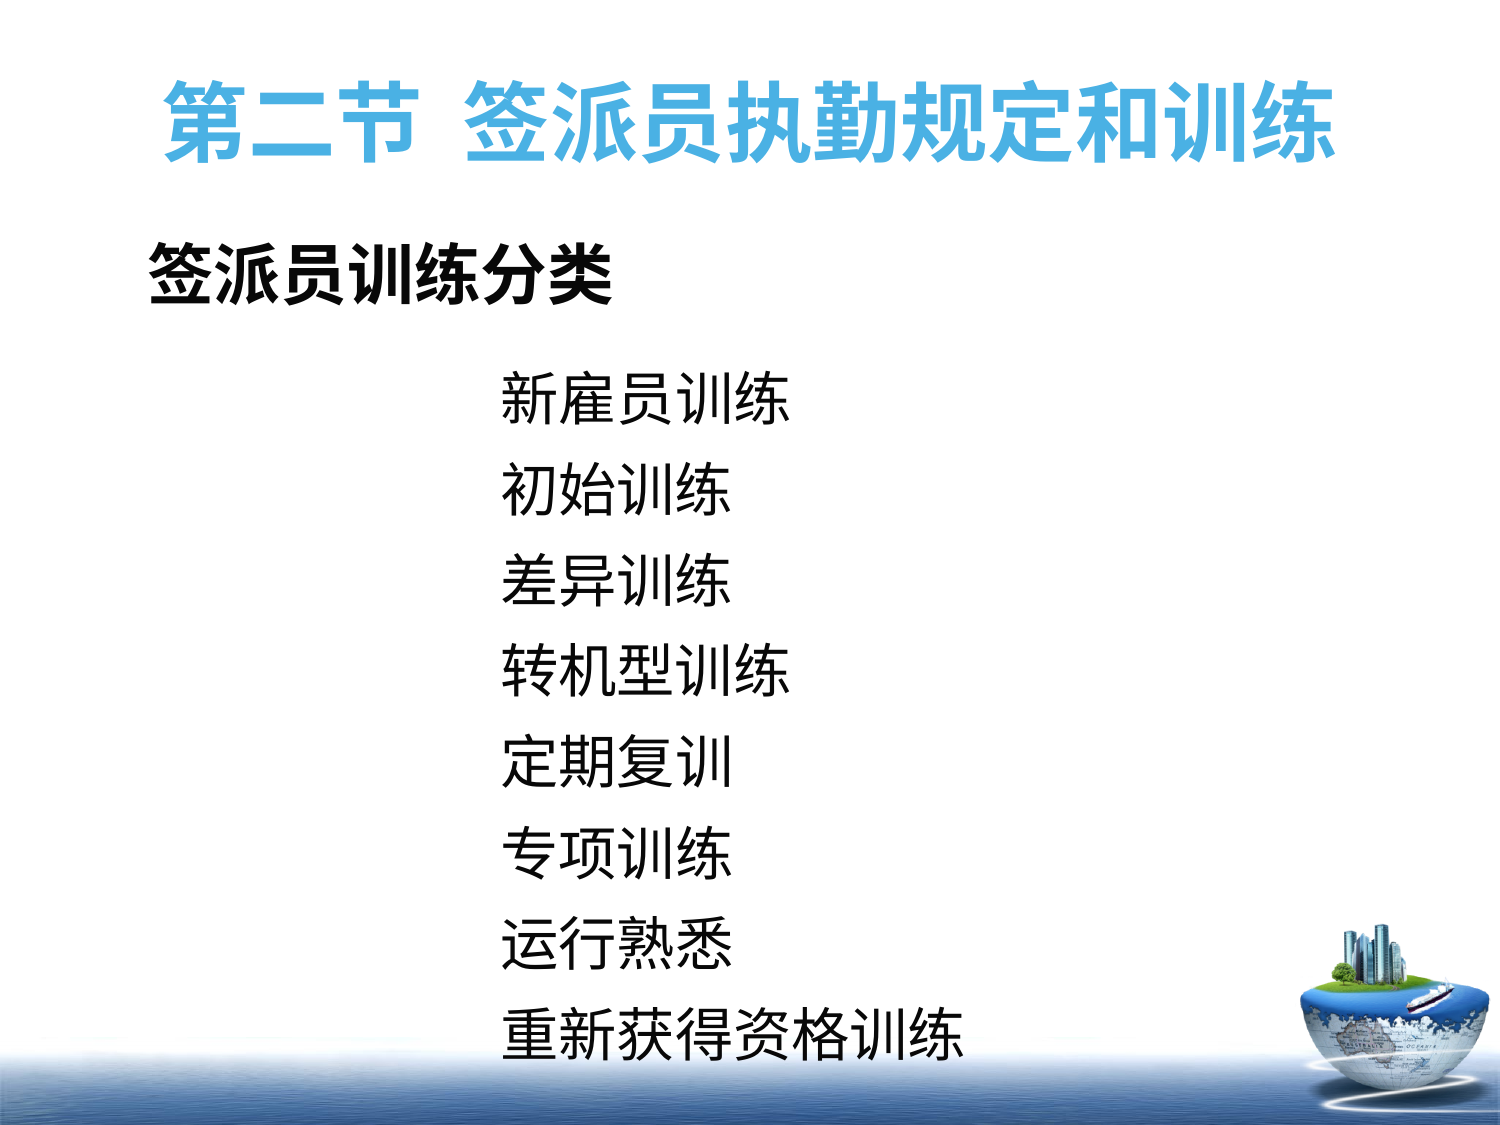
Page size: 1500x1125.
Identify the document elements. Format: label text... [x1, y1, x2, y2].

title 第二节 签派员执勤规定和训练 [15, 37, 1484, 180]
picture [0, 920, 1500, 1125]
text_box 新雇员训练 初始训练 差异训练 转机型训练 定期复训 专项训练 运行熟悉 重新获得资格训练 [419, 333, 1124, 1076]
list 签派员训练分类 [132, 224, 1240, 900]
